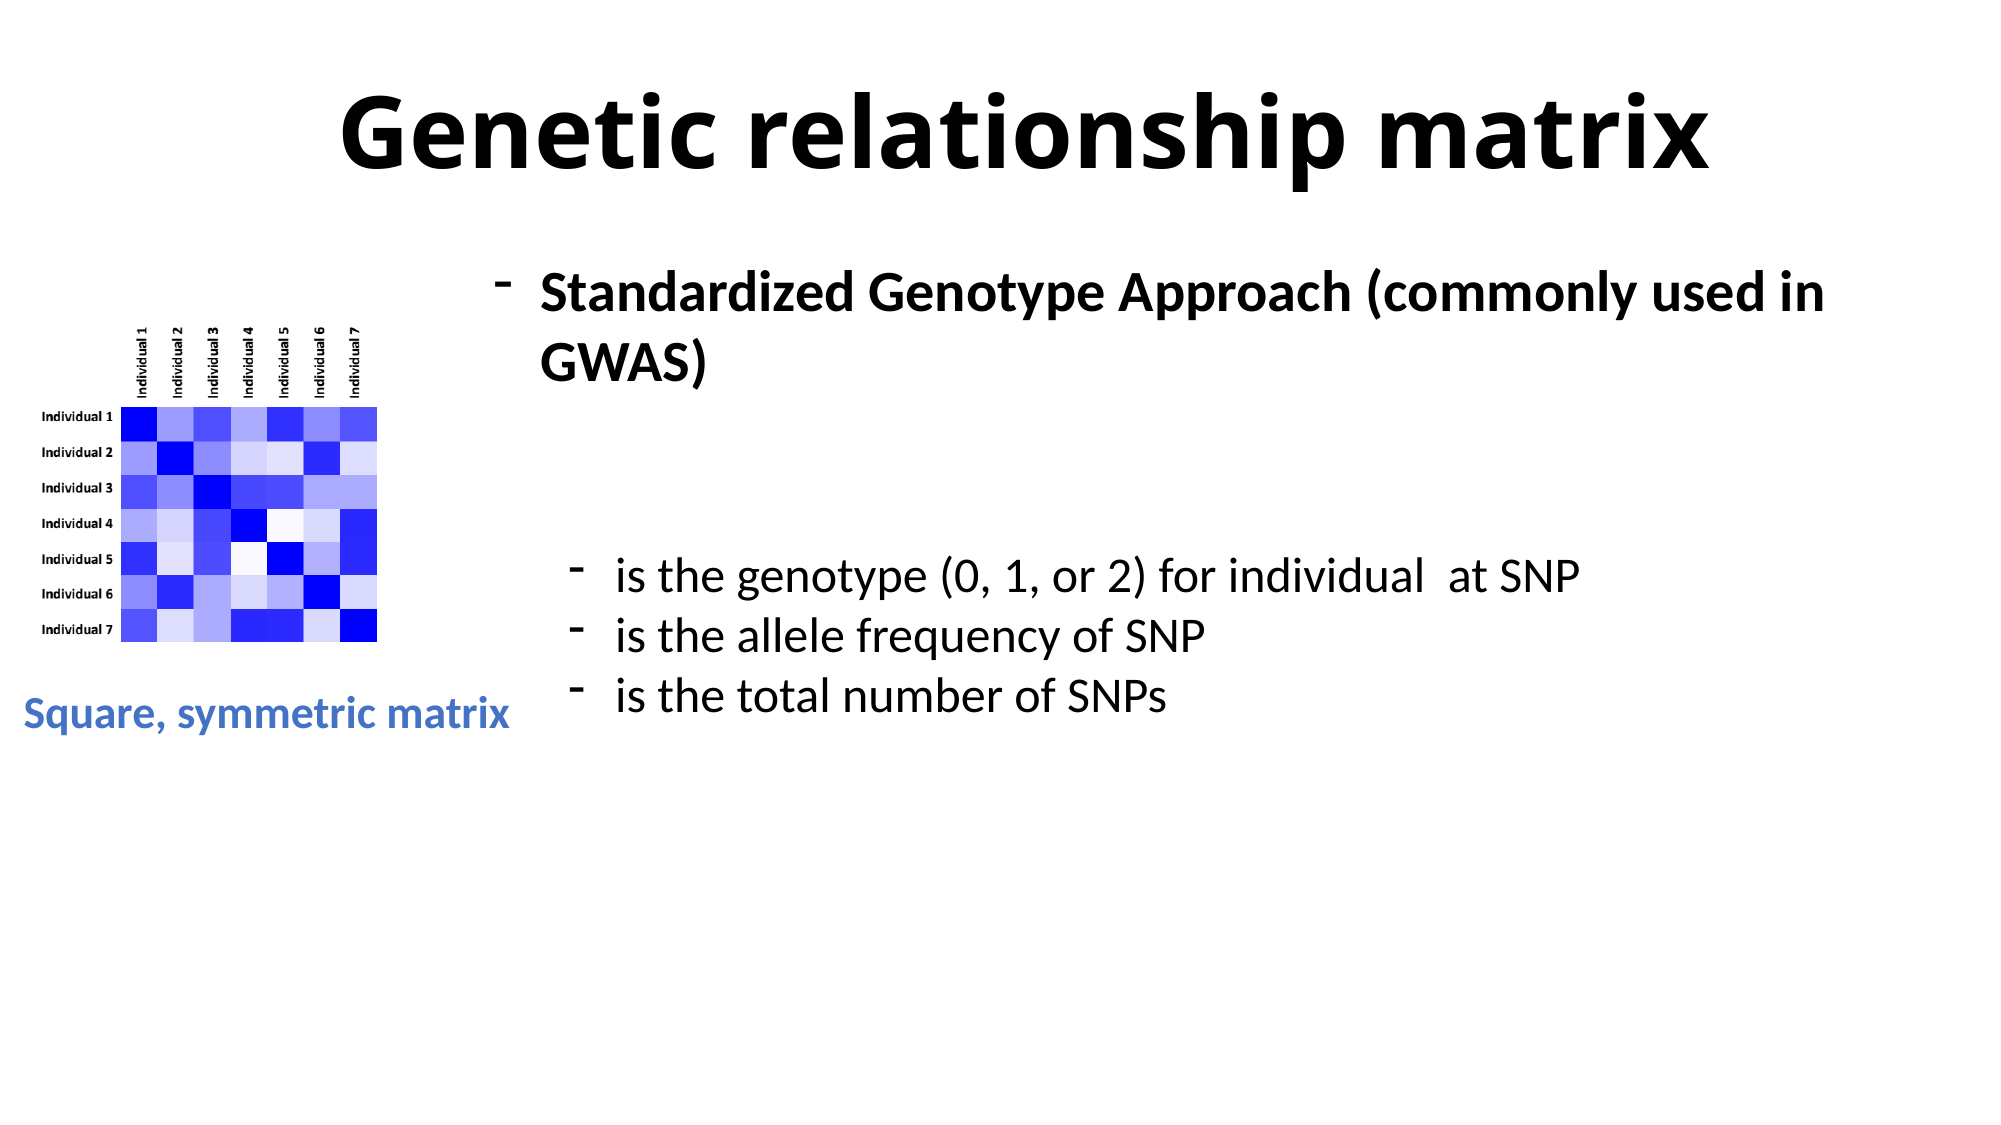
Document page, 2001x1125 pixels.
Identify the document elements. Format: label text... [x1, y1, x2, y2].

text_box Square, symmetric matrix [8, 675, 526, 746]
title Genetic relationship matrix [205, 27, 1844, 246]
picture [5, 303, 406, 662]
